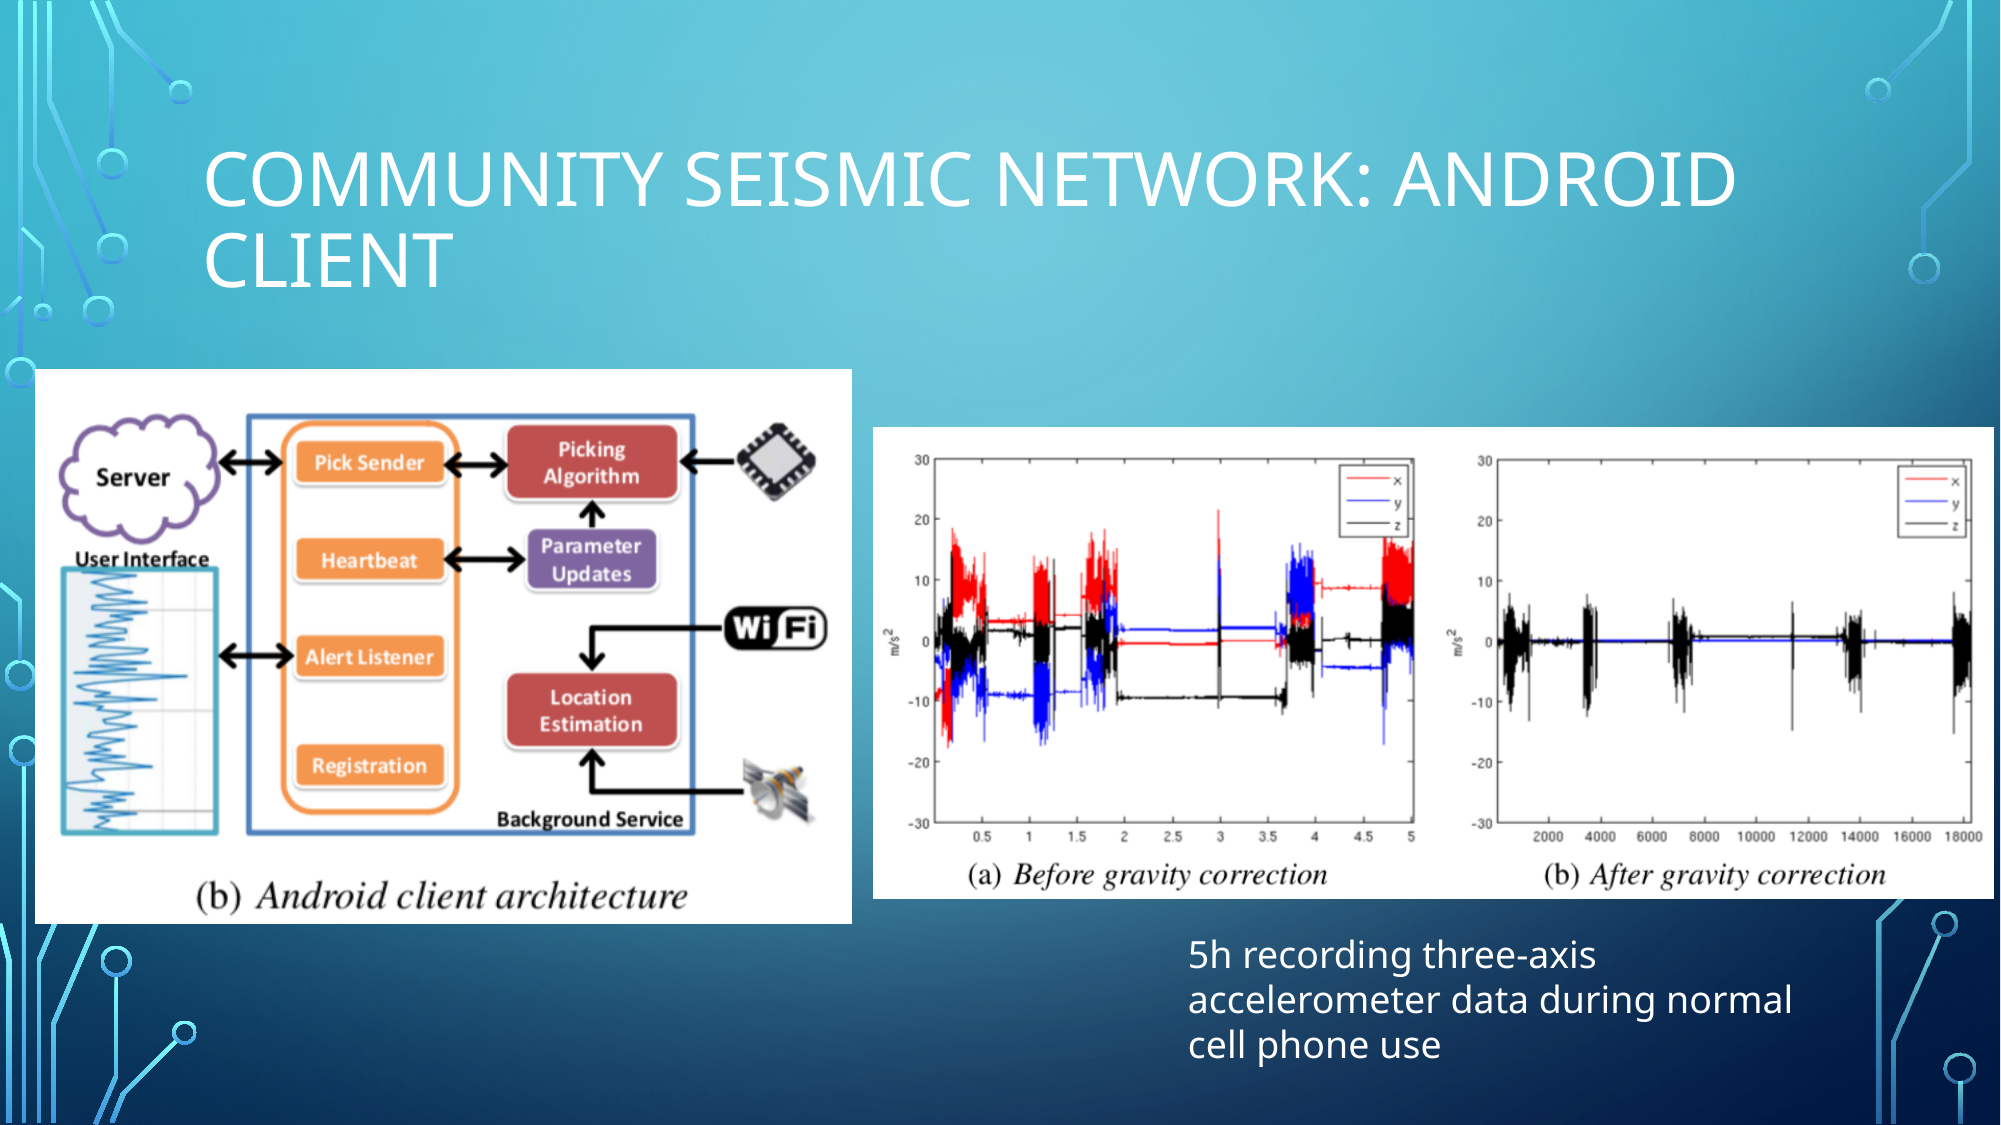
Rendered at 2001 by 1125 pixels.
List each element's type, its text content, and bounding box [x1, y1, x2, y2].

picture [872, 427, 1995, 899]
title Community seismic network: Android client [187, 101, 1813, 344]
text_box 5h recording three-axis accelerometer data during normal cell phone use [1173, 923, 1813, 1073]
picture [34, 369, 852, 924]
